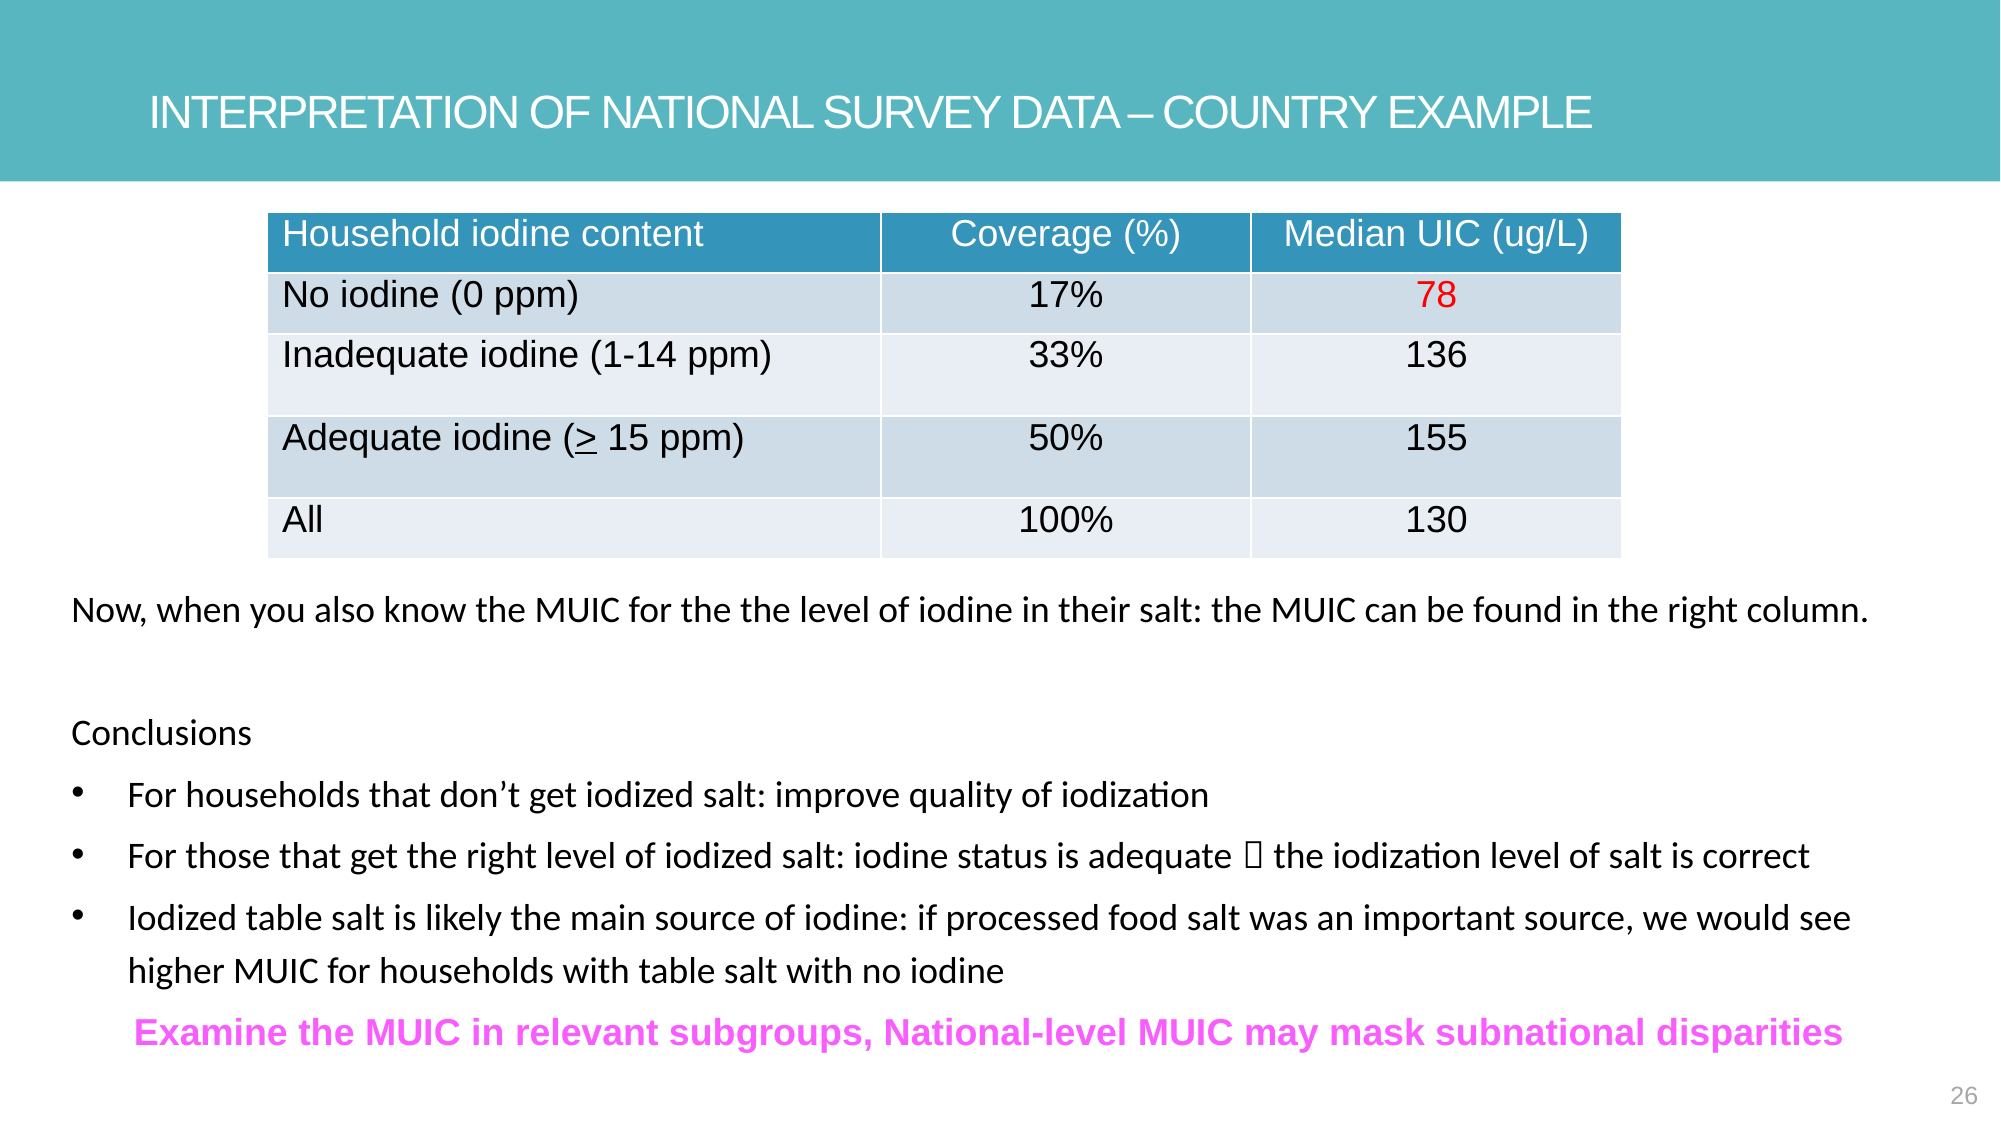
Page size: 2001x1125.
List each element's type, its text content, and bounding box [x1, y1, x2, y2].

table_cell No iodine (0 ppm) [268, 274, 880, 333]
table_cell 136 [1252, 335, 1621, 415]
table_cell 50% [882, 417, 1250, 497]
table_cell 17% [882, 274, 1250, 333]
table_cell 33% [882, 335, 1250, 415]
table_header Median UIC (ug/L) [1252, 213, 1621, 272]
table_header Coverage (%) [882, 213, 1250, 272]
table_cell 78 [1252, 274, 1621, 333]
table_cell 155 [1252, 417, 1621, 497]
table_cell Inadequate iodine (1-14 ppm) [268, 335, 880, 415]
table_cell Adequate iodine (> 15 ppm) [268, 417, 880, 497]
table_cell All [268, 499, 880, 558]
table_cell 100% [882, 499, 1250, 558]
title INTERPRETATION OF NATIONAL SURVEY DATA – country example [147, 32, 1711, 139]
table_header Household iodine content [268, 213, 880, 272]
text_box Now, when you also know the MUIC for the the level of iodine in their salt: the MUIC can be found in the right column. Conclusions For households that don’t get iodized salt: improve quality of iodization For those that get the right level of iodized salt: iodine status is adequate  the iodization level of salt is correct Iodized table salt is likely the main source of iodine: if processed food salt was an important source, we would see higher MUIC for households with table salt with no iodine Examine the MUIC in relevant subgroups, National-level MUIC may mask subnational disparities [56, 568, 1923, 1073]
slide_number 26 [1942, 1071, 1987, 1118]
table_cell 130 [1252, 499, 1621, 558]
